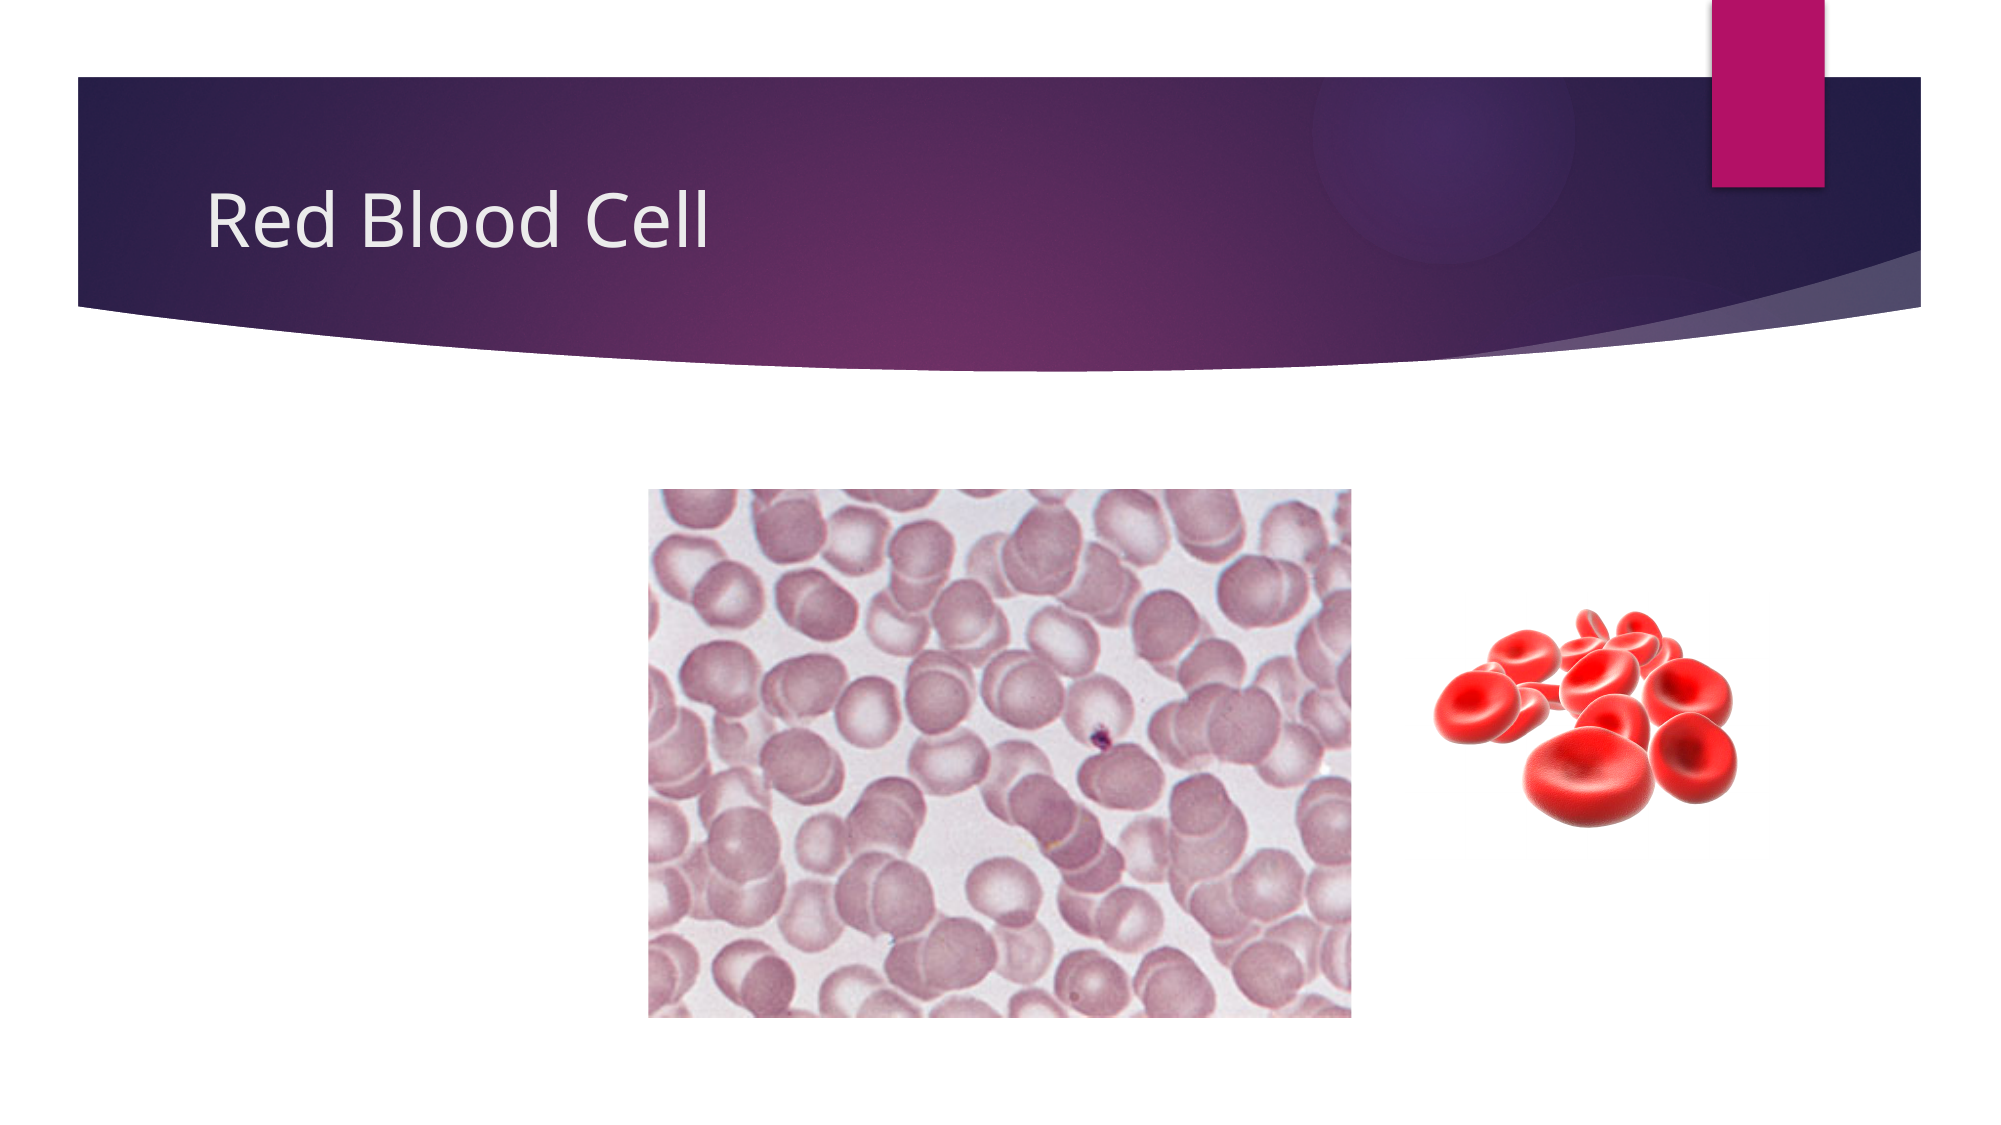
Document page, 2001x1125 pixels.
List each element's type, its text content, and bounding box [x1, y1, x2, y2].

picture [648, 488, 1352, 1018]
title Red Blood Cell [189, 159, 1627, 276]
picture [1405, 592, 1770, 860]
